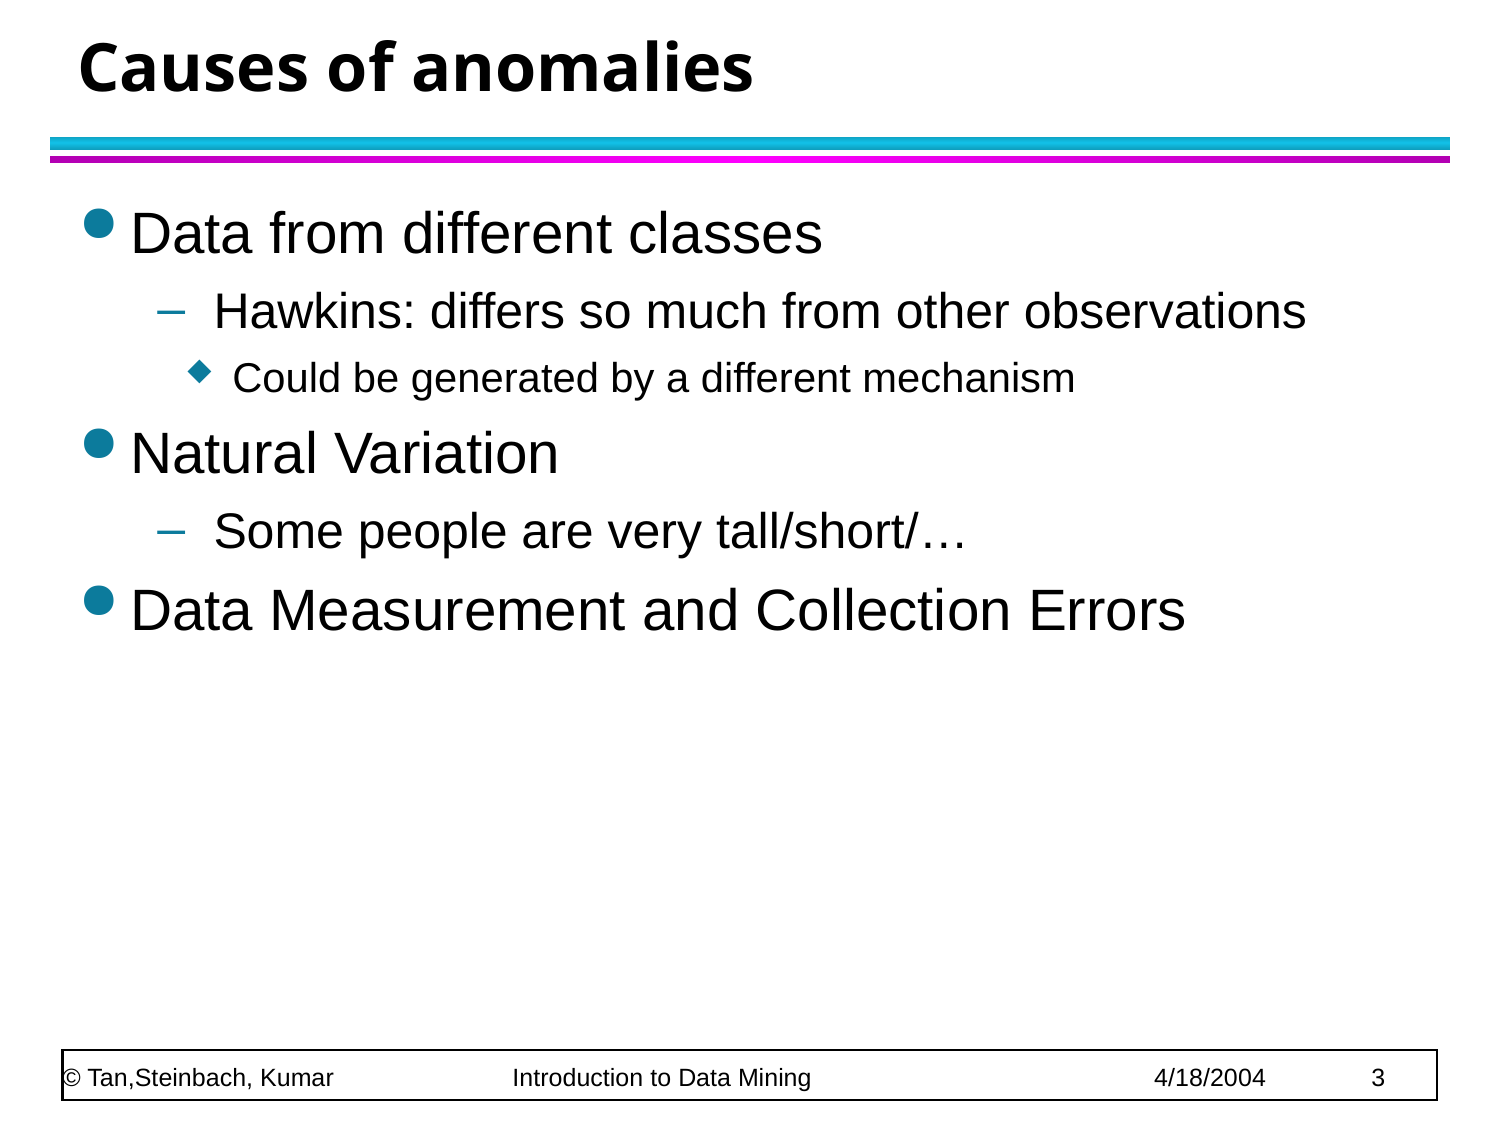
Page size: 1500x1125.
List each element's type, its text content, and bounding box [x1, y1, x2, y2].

list Data from different classes Hawkins: differs so much from other observations Could be generated by a different mechanism Natural Variation Some people are very tall/short/… Data Measurement and Collection Errors [67, 187, 1432, 1038]
title Causes of anomalies [62, 24, 1421, 113]
